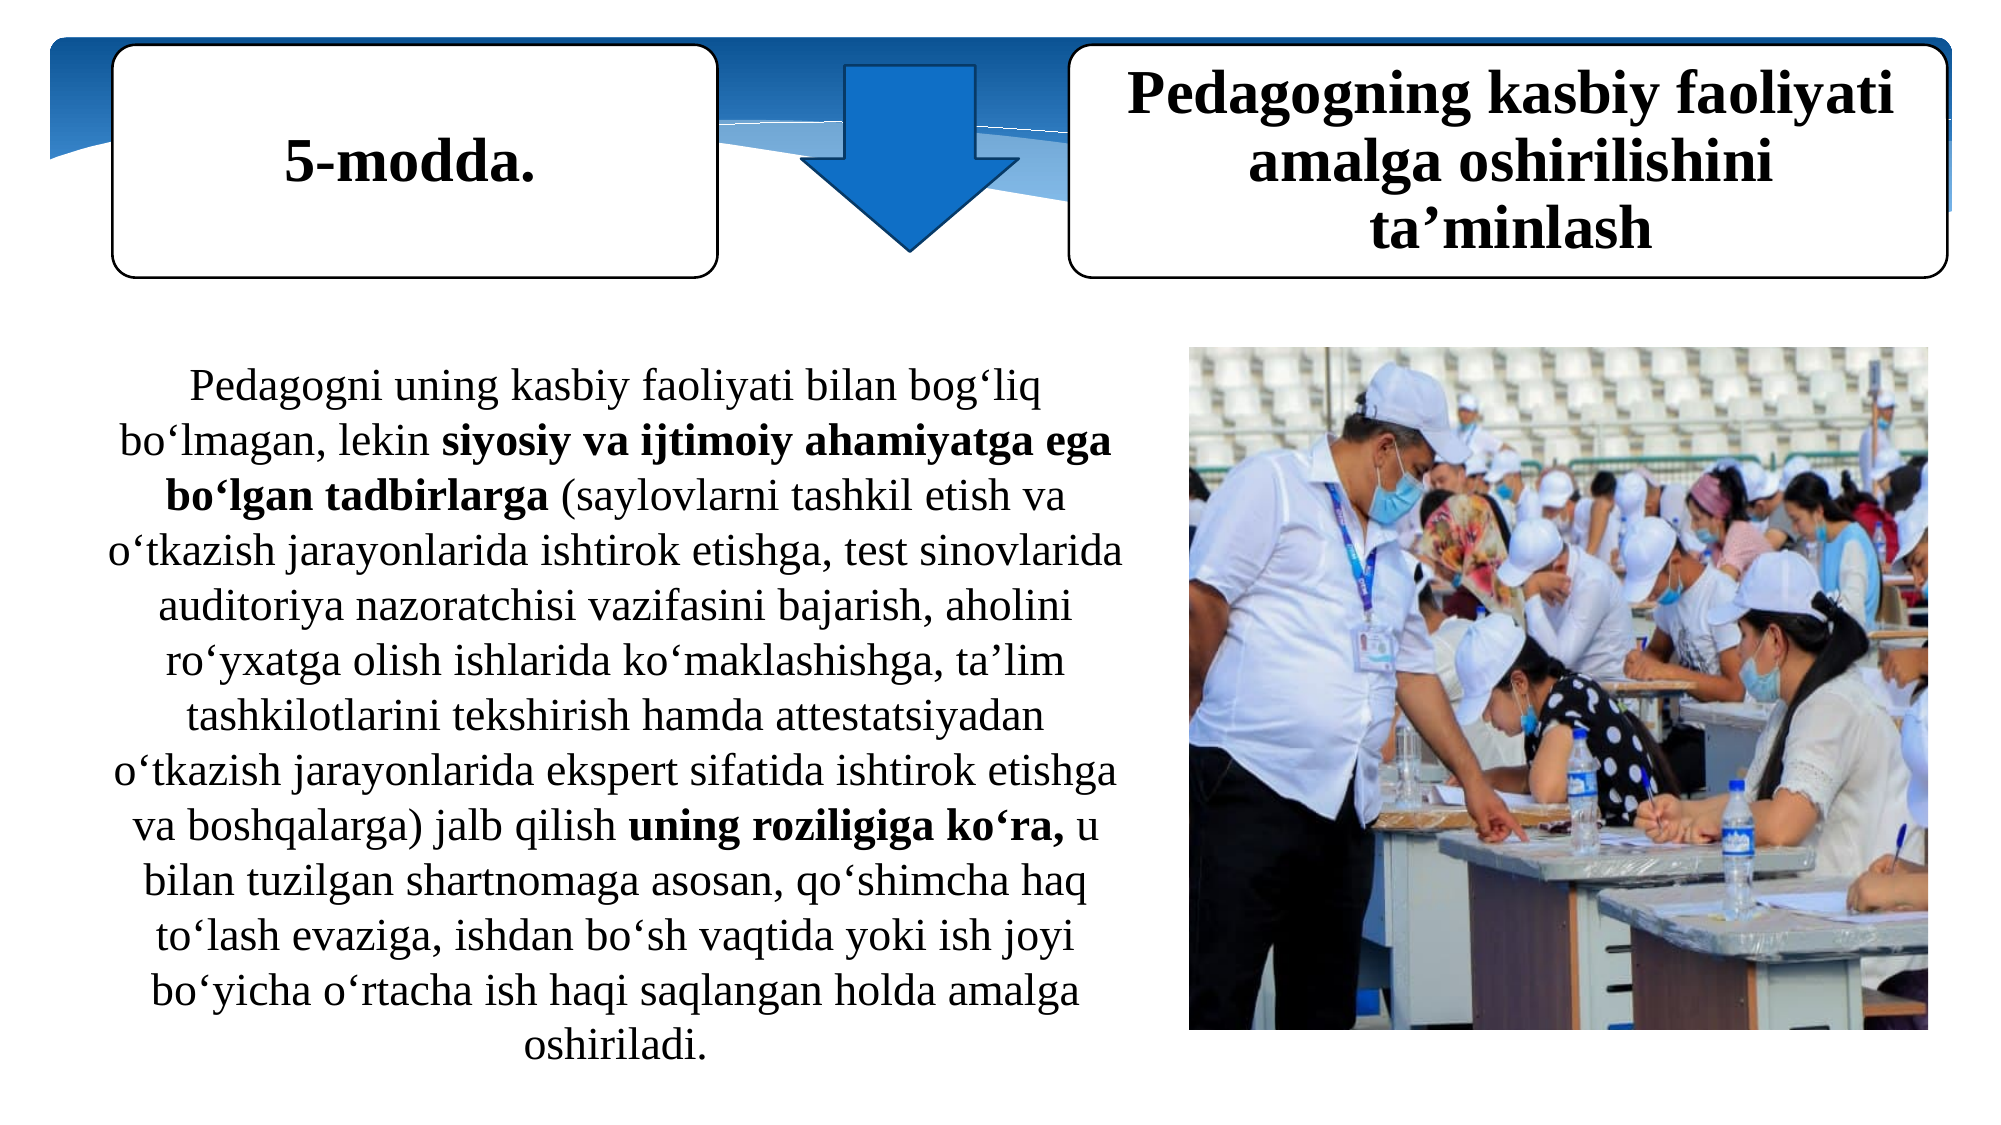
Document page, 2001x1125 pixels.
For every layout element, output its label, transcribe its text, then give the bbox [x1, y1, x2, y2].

text_box Pedagogni uning kasbiy faoliyati bilan bog‘liq bo‘lmagan, lekin siyosiy va ijtimoiy ahamiyatga ega bo‘lgan tadbirlarga (saylovlarni tashkil etish va o‘tkazish jarayonlarida ishtirok etishga, test sinovlarida auditoriya nazoratchisi vazifasini bajarish, aholini ro‘yxatga olish ishlarida ko‘maklashishga, ta’lim tashkilotlarini tekshirish hamda attestatsiyadan o‘tkazish jarayonlarida ekspert sifatida ishtirok etishga va boshqalarga) jalb qilish uning roziligiga ko‘ra, u bilan tuzilgan shartnomaga asosan, qo‘shimcha haq to‘lash evaziga, ishdan bo‘sh vaqtida yoki ish joyi bo‘yicha o‘rtacha ish haqi saqlangan holda amalga oshiriladi. [86, 347, 1146, 1077]
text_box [111, 44, 1949, 278]
picture [1188, 346, 1929, 1030]
